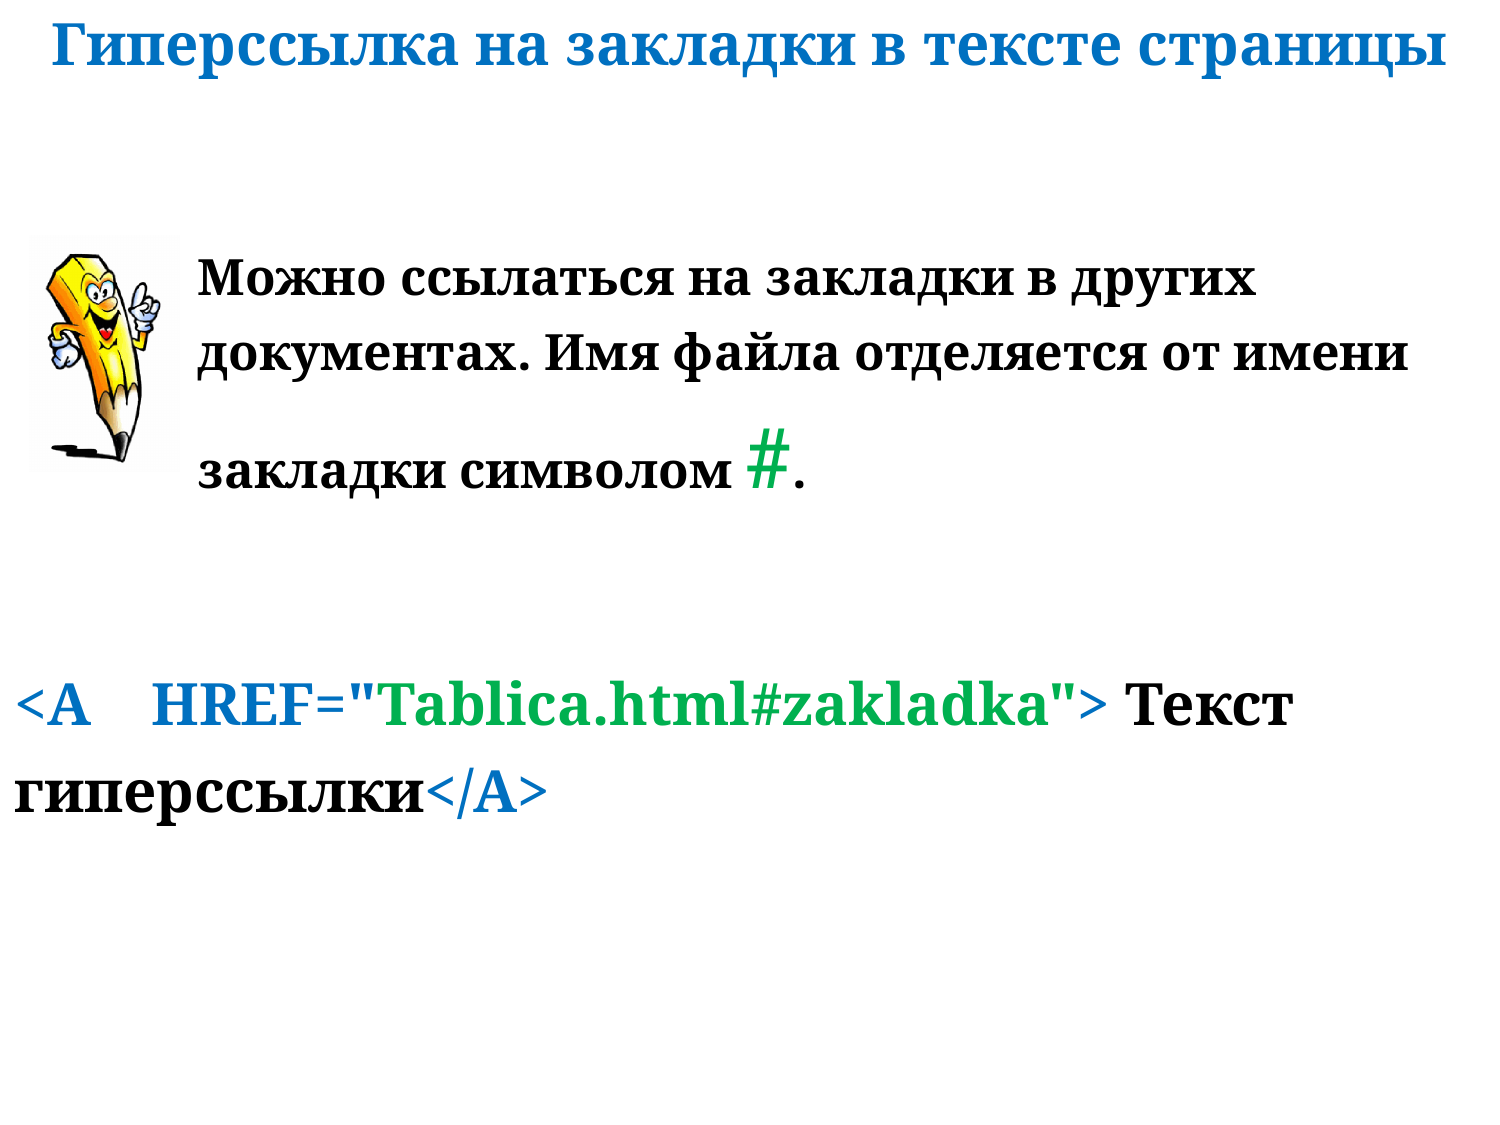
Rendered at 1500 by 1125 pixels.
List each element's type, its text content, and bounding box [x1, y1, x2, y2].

text_box Гиперссылка на закладки в тексте страницы [0, 0, 1500, 85]
text_box <A HREF="Tablica.html#zakladka"> Текст гиперссылки</A> [0, 642, 1500, 832]
picture [29, 234, 180, 472]
text_box Можно ссылаться на закладки в других документах. Имя файла отделяется от имени закладки символом #. [183, 223, 1465, 513]
